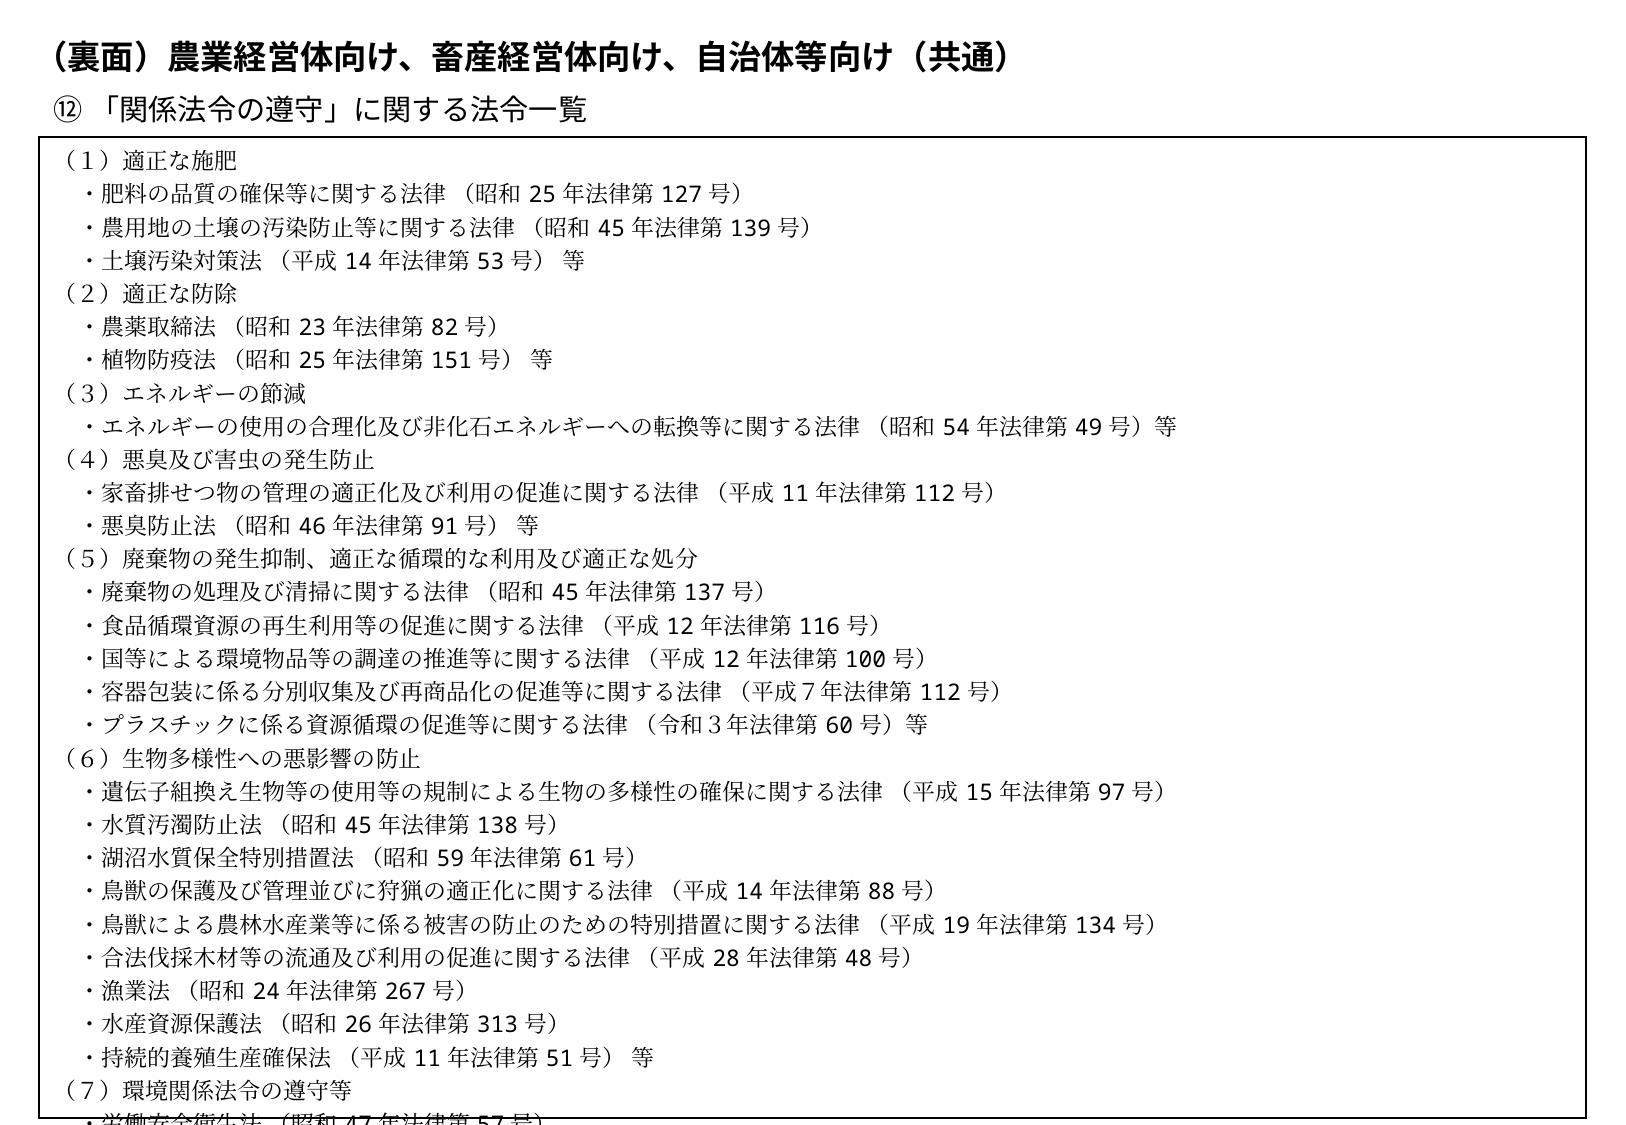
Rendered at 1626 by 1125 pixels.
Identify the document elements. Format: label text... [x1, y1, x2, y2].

text_box ⑫「関係法令の遵守」に関する法令一覧 [39, 83, 1586, 134]
text_box [38, 136, 1587, 1119]
text_box （裏面）農業経営体向け、畜産経営体向け、自治体等向け（共通） [19, 28, 1044, 84]
table_header （１）適正な施肥 ・肥料の品質の確保等に関する法律 （昭和25年法律第127号） ・農用地の土壌の汚染防止等に関する法律 （昭和45年法律第139号） ・土壌汚染対策法 （平成14年法律第53号） 等 （２）適正な防除 ・農薬取締法 （昭和23年法律第82号） ・植物防疫法 （昭和25年法律第151号） 等 （３）エネルギーの節減 ・エネルギーの使用の合理化及び非化石エネルギーへの転換等に関する法律 （昭和54年法律第49号）等 （４）悪臭及び害虫の発生防止 ・家畜排せつ物の管理の適正化及び利用の促進に関する法律 （平成11年法律第112号） ・悪臭防止法 （昭和46年法律第91号） 等 （５）廃棄物の発生抑制、適正な循環的な利用及び適正な処分 ・廃棄物の処理及び清掃に関する法律 （昭和45年法律第137号） ・食品循環資源の再生利用等の促進に関する法律 （平成12年法律第116号） ・国等による環境物品等の調達の推進等に関する法律 （平成12年法律第100号） ・容器包装に係る分別収集及び再商品化の促進等に関する法律 （平成７年法律第112号） ・プラスチックに係る資源循環の促進等に関する法律 （令和３年法律第60号）等 （６）生物多様性への悪影響の防止 ・遺伝子組換え生物等の使用等の規制による生物の多様性の確保に関する法律 （平成15年法律第97号） ・水質汚濁防止法 （昭和45年法律第138号） ・湖沼水質保全特別措置法 （昭和59年法律第61号） ・鳥獣の保護及び管理並びに狩猟の適正化に関する法律 （平成14年法律第88号） ・鳥獣による農林水産業等に係る被害の防止のための特別措置に関する法律 （平成19年法律第134号） ・合法伐採木材等の流通及び利用の促進に関する法律 （平成28年法律第48号） ・漁業法 （昭和24年法律第267号） ・水産資源保護法 （昭和26年法律第313号） ・持続的養殖生産確保法 （平成11年法律第51号） 等 （７）環境関係法令の遵守等 ・労働安全衛生法 （昭和47年法律第57号） ・環境影響評価法 （平成９年法律第81号） ・地球温暖化対策の推進に関する法律 （平成10年法律第117号） ・国等における温室効果ガス等の排出の削減に配慮した契約の推進に関する法律 （平成19年法律第56号） ・土地改良法 （昭和24年法律第195号） ・森林法 （昭和26年法律第249号） 等 [39, 143, 1586, 1104]
